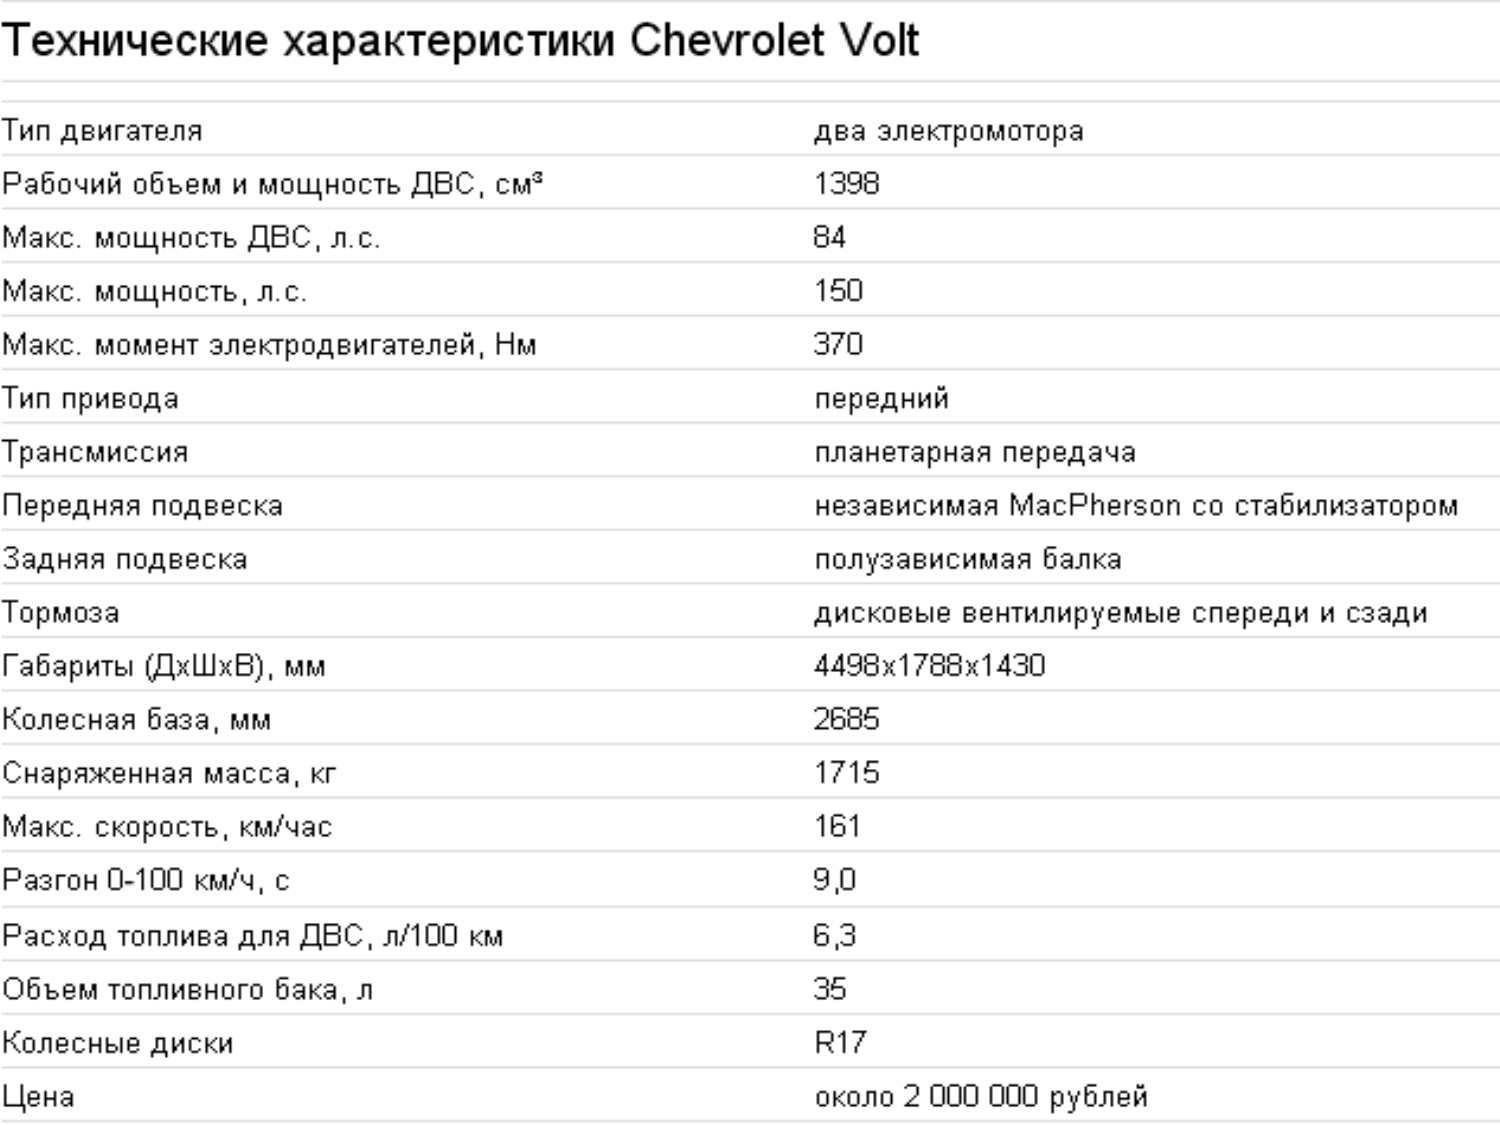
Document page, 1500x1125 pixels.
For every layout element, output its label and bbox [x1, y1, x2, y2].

list [0, 0, 1500, 1125]
